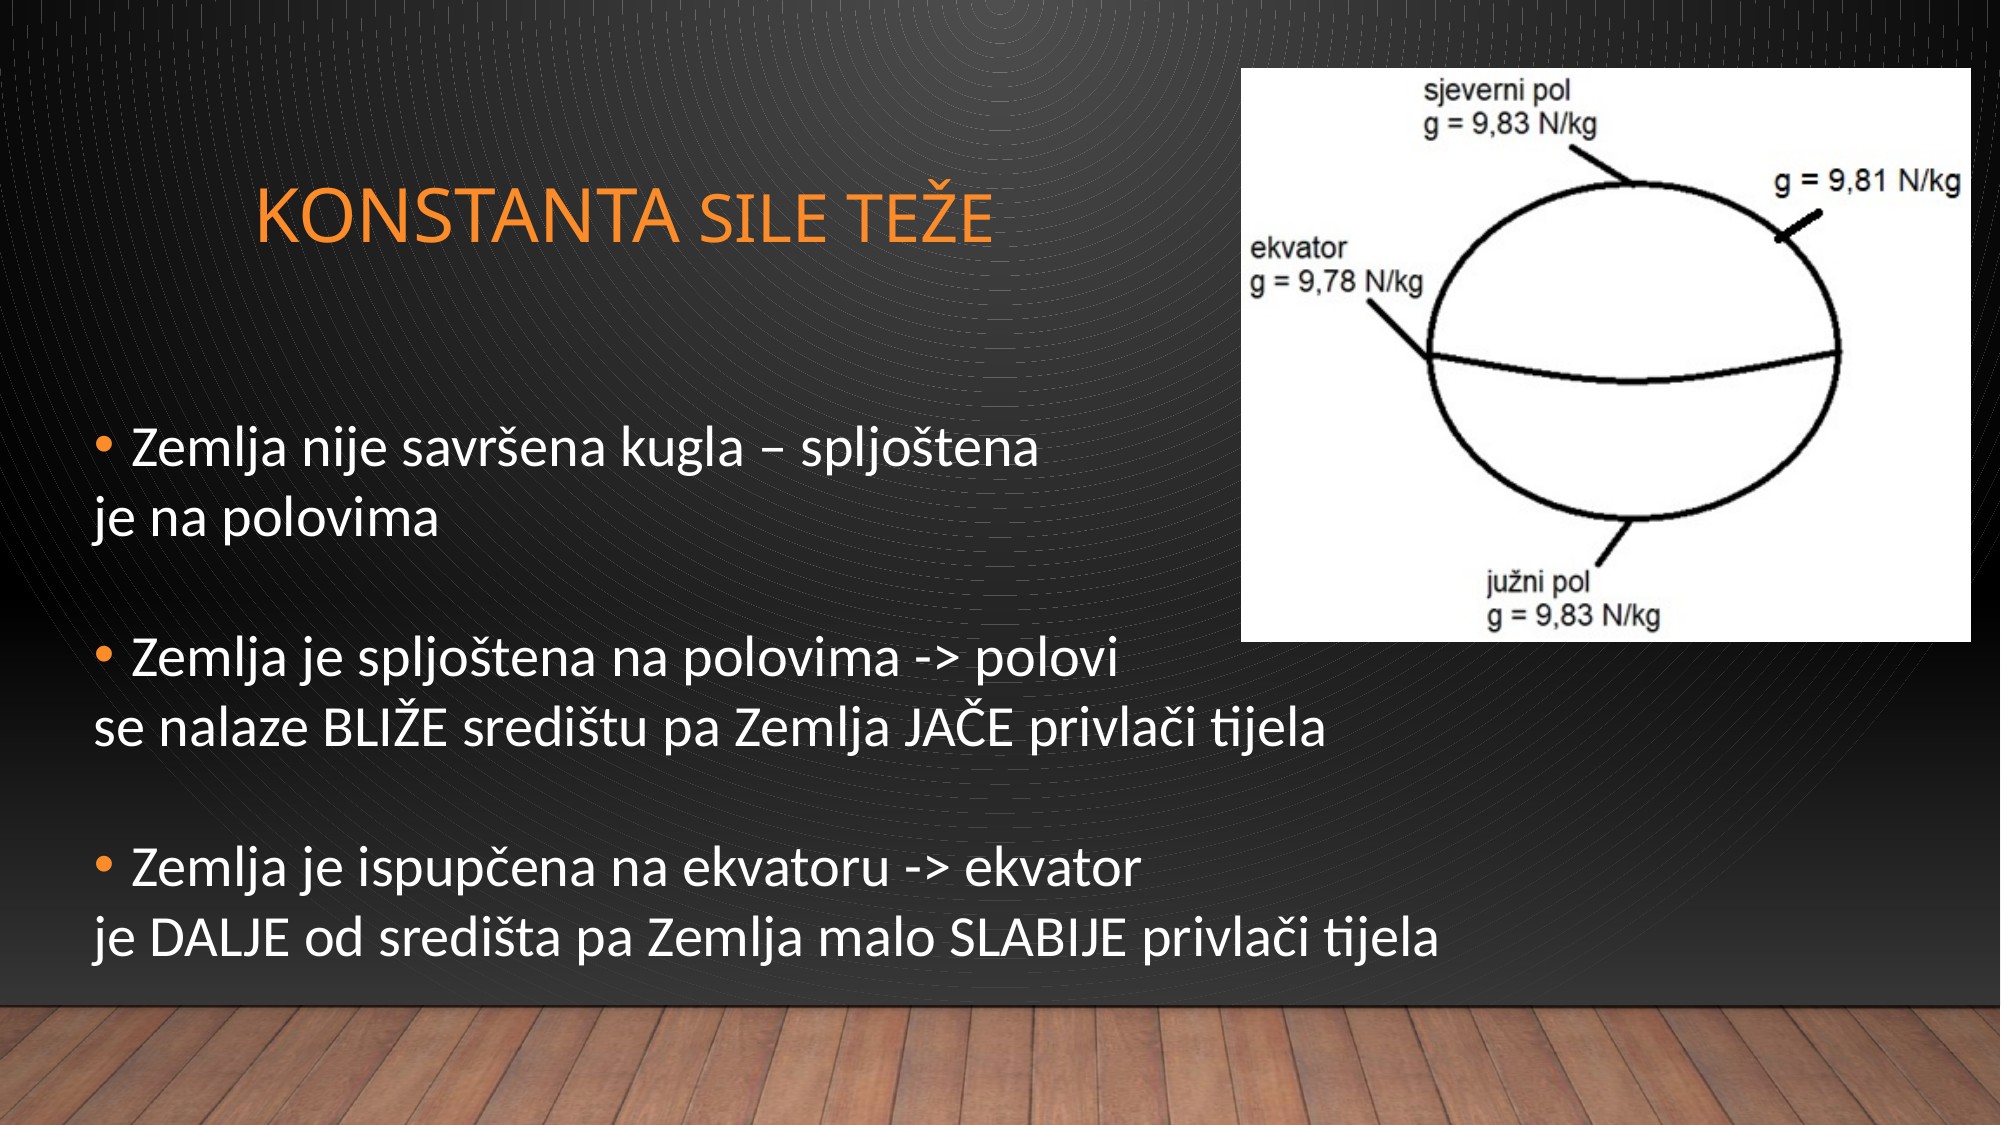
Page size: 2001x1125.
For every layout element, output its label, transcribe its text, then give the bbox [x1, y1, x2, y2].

picture [0, 1005, 2000, 1125]
title KONSTANTA SILE TEŽE [238, 131, 1240, 305]
picture [1240, 68, 1971, 642]
list Zemlja nije savršena kugla – spljoštena je na polovima Zemlja je spljoštena na polovima -> polovi se nalaze BLIŽE središtu pa Zemlja JAČE privlači tijela Zemlja je ispupčena na ekvatoru -> ekvator je DALJE od središta pa Zemlja malo SLABIJE privlači tijela [78, 330, 1763, 1010]
